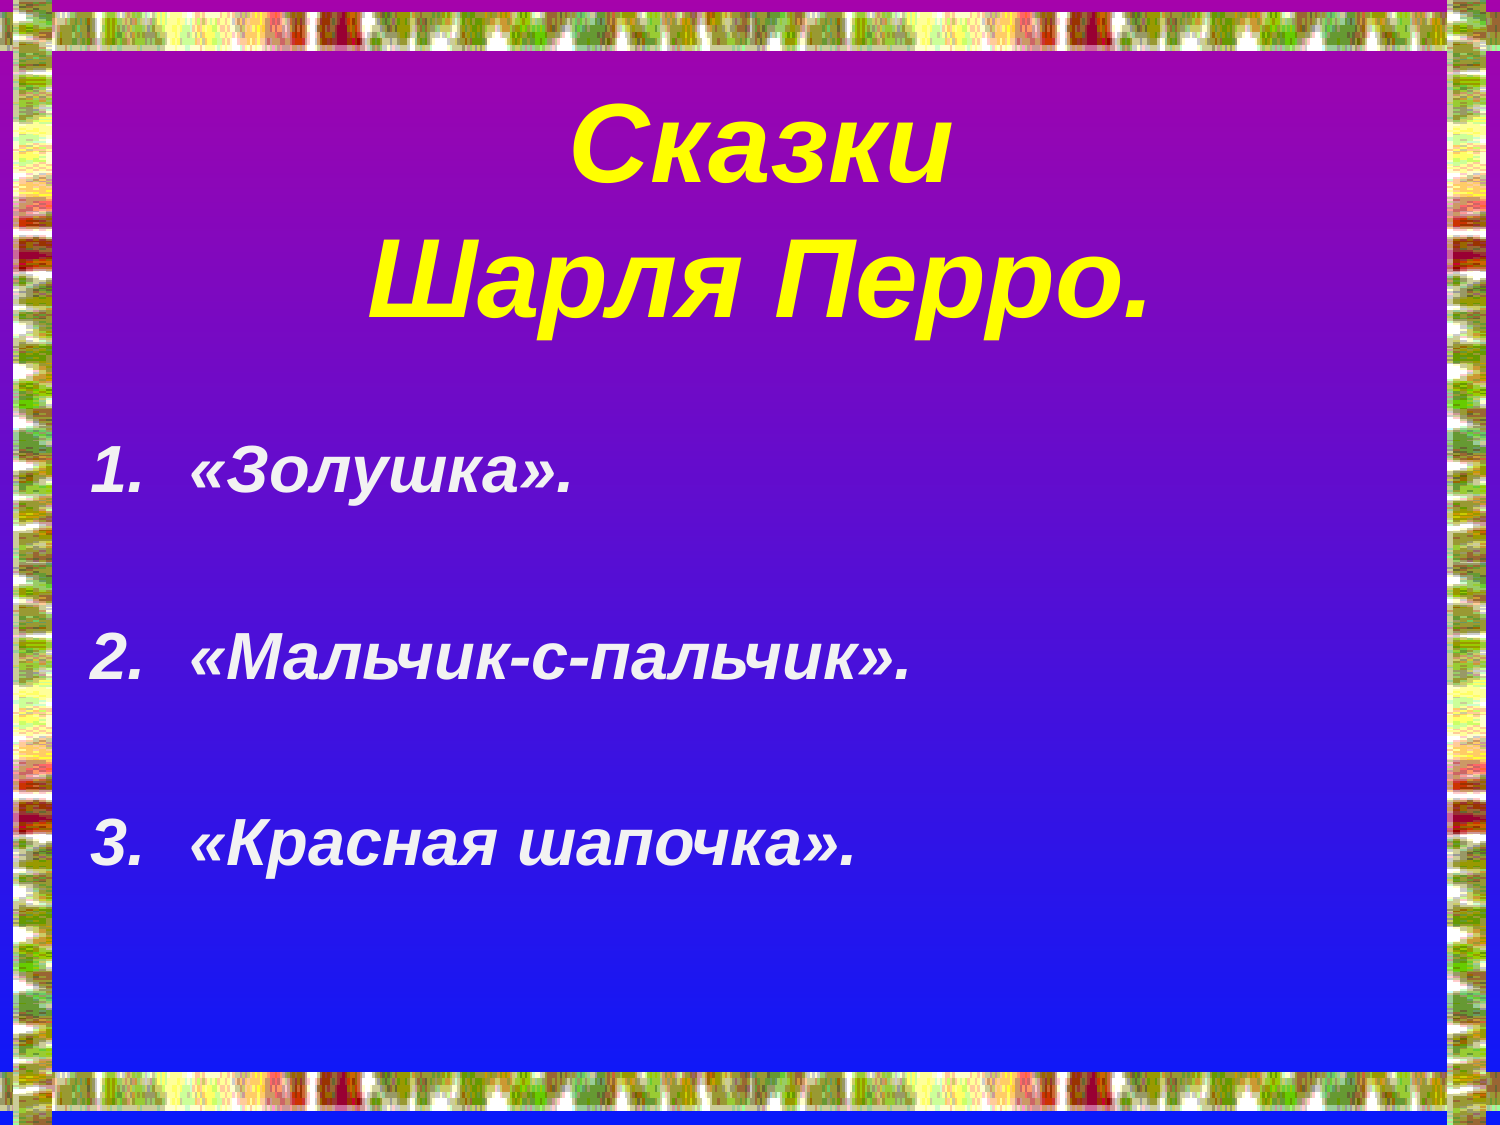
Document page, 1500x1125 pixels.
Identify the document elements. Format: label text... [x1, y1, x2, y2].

picture [0, 0, 1500, 1125]
text_box Сказки Шарля Перро. [352, 74, 1171, 348]
list «Золушка». «Мальчик-с-пальчик». «Красная шапочка». [74, 324, 1426, 1058]
